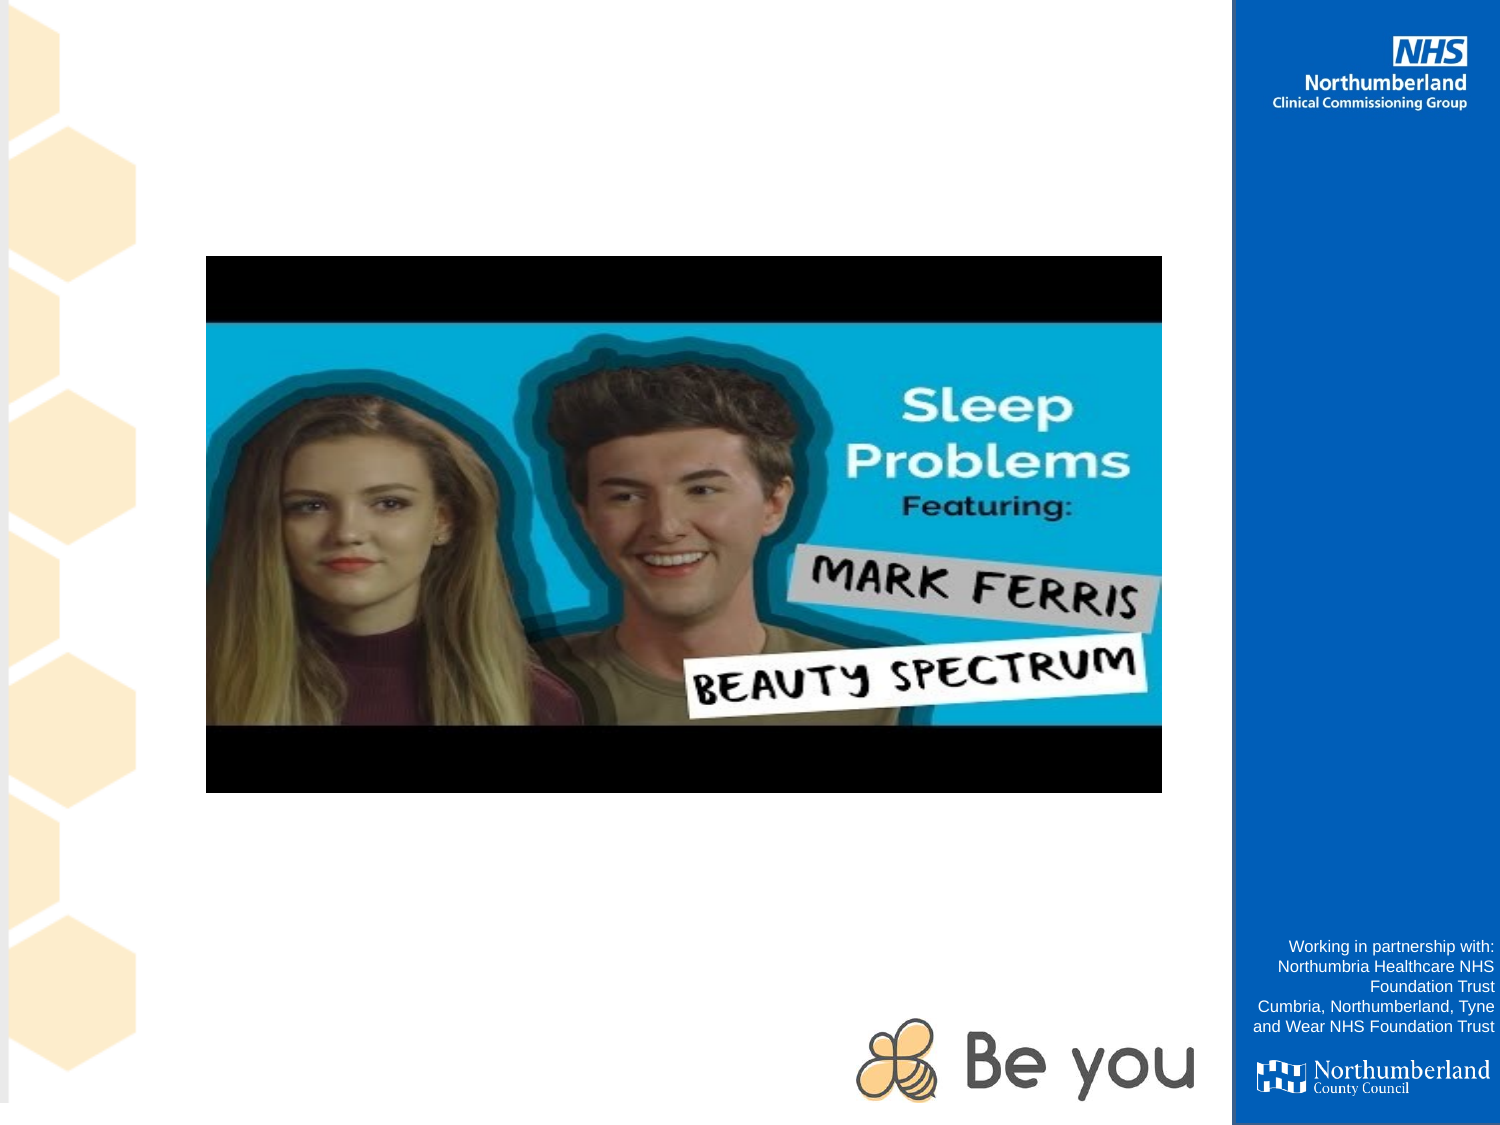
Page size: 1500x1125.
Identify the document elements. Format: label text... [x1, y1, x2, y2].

text_box [1232, 1043, 1500, 1125]
text_box [1232, 0, 1500, 927]
text_box Working in partnership with: Northumbria Healthcare NHS Foundation Trust Cumbria, Northumberland, Tyne and Wear NHS Foundation Trust [1214, 927, 1500, 1043]
picture [1256, 27, 1482, 129]
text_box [205, 255, 1163, 794]
picture [0, 0, 166, 1103]
picture [1257, 1060, 1490, 1096]
picture [855, 1018, 1195, 1103]
